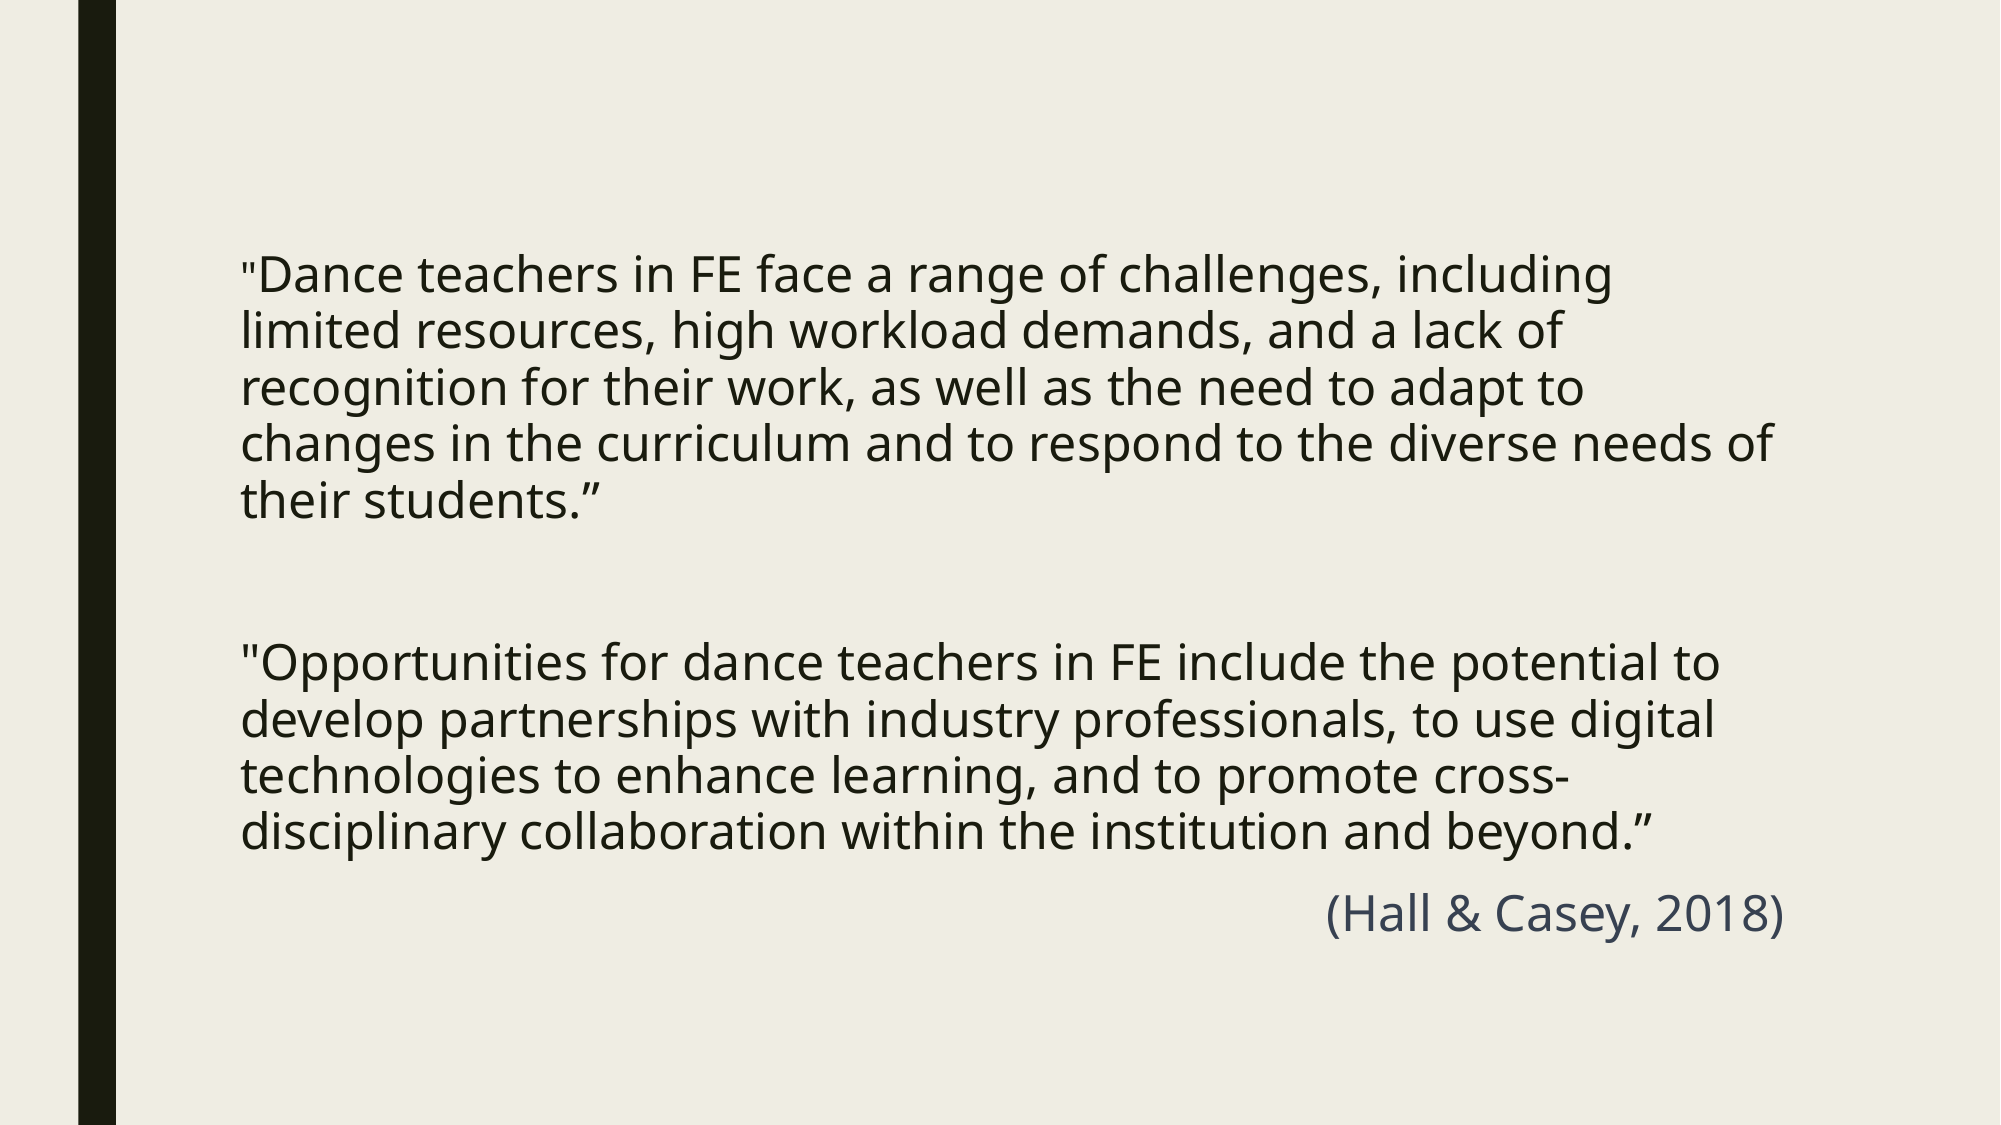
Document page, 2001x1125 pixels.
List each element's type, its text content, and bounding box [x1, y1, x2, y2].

list "Dance teachers in FE face a range of challenges, including limited resources, high workload demands, and a lack of recognition for their work, as well as the need to adapt to changes in the curriculum and to respond to the diverse needs of their students.” "Opportunities for dance teachers in FE include the potential to develop partnerships with industry professionals, to use digital technologies to enhance learning, and to promote cross-disciplinary collaboration within the institution and beyond.” (Hall & Casey, 2018) [225, 92, 1800, 998]
